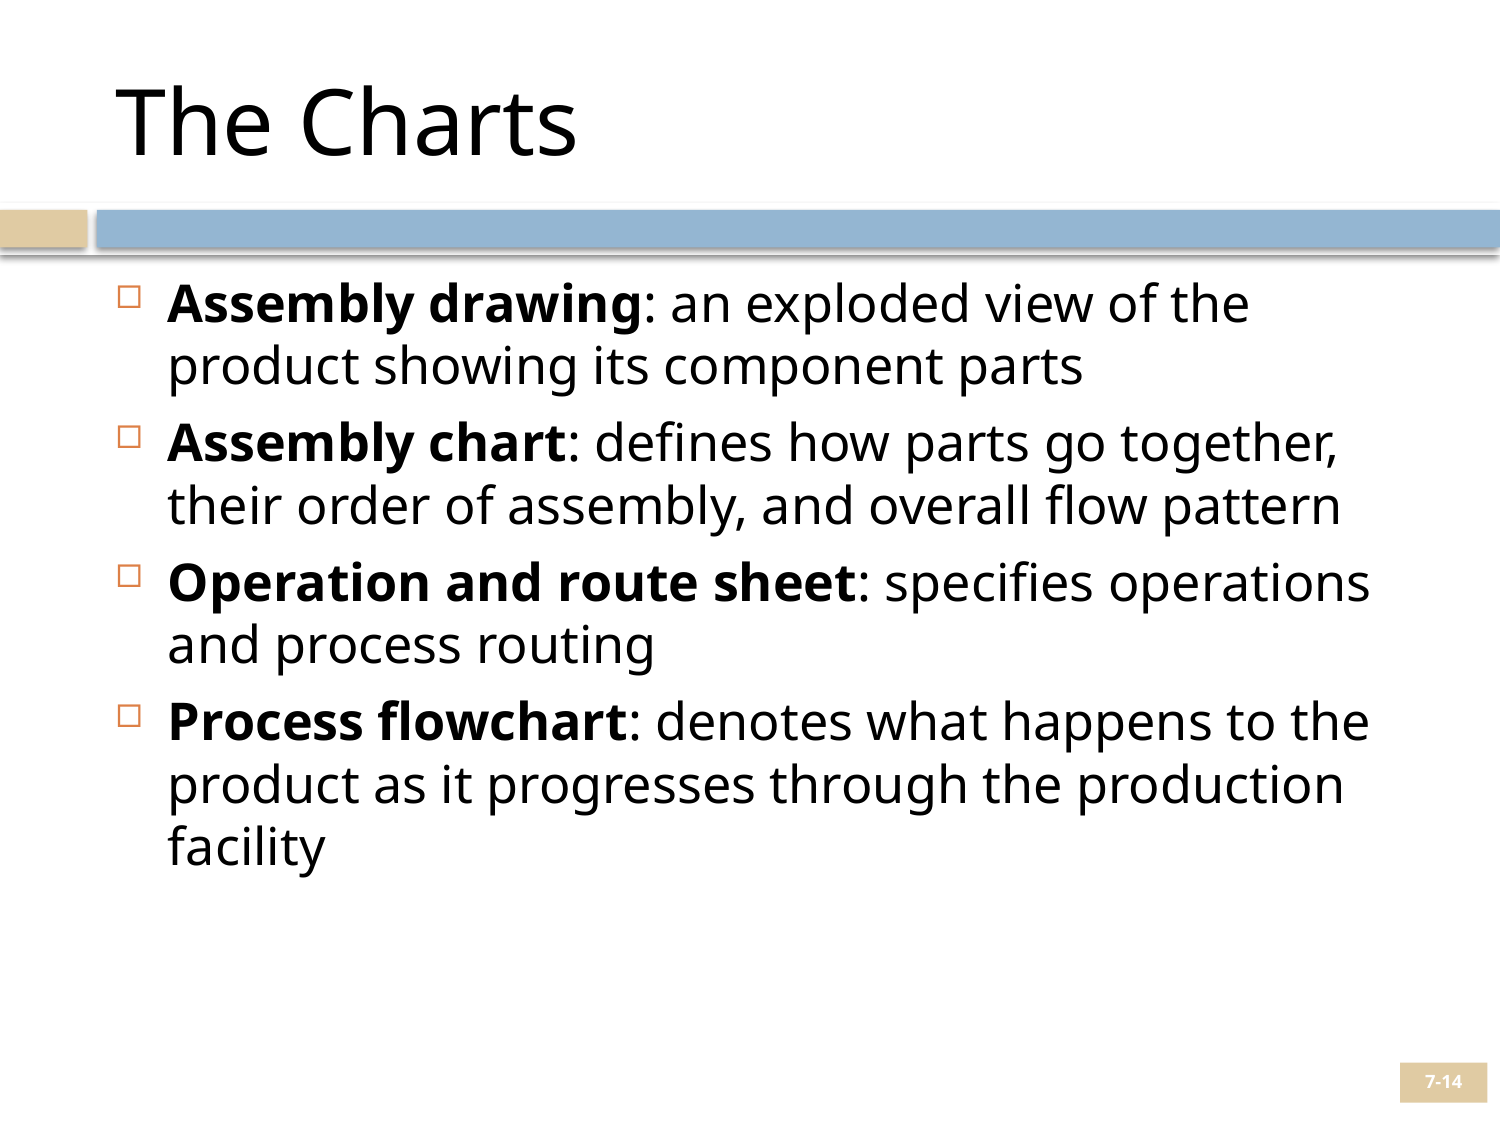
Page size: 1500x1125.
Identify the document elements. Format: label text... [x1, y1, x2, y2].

list Assembly drawing: an exploded view of the product showing its component parts Assembly chart: defines how parts go together, their order of assembly, and overall flow pattern Operation and route sheet: specifies operations and process routing Process flowchart: denotes what happens to the product as it progresses through the production facility [100, 262, 1439, 1001]
slide_number 7-14 [1400, 1062, 1488, 1103]
title The Charts [100, 37, 1439, 201]
